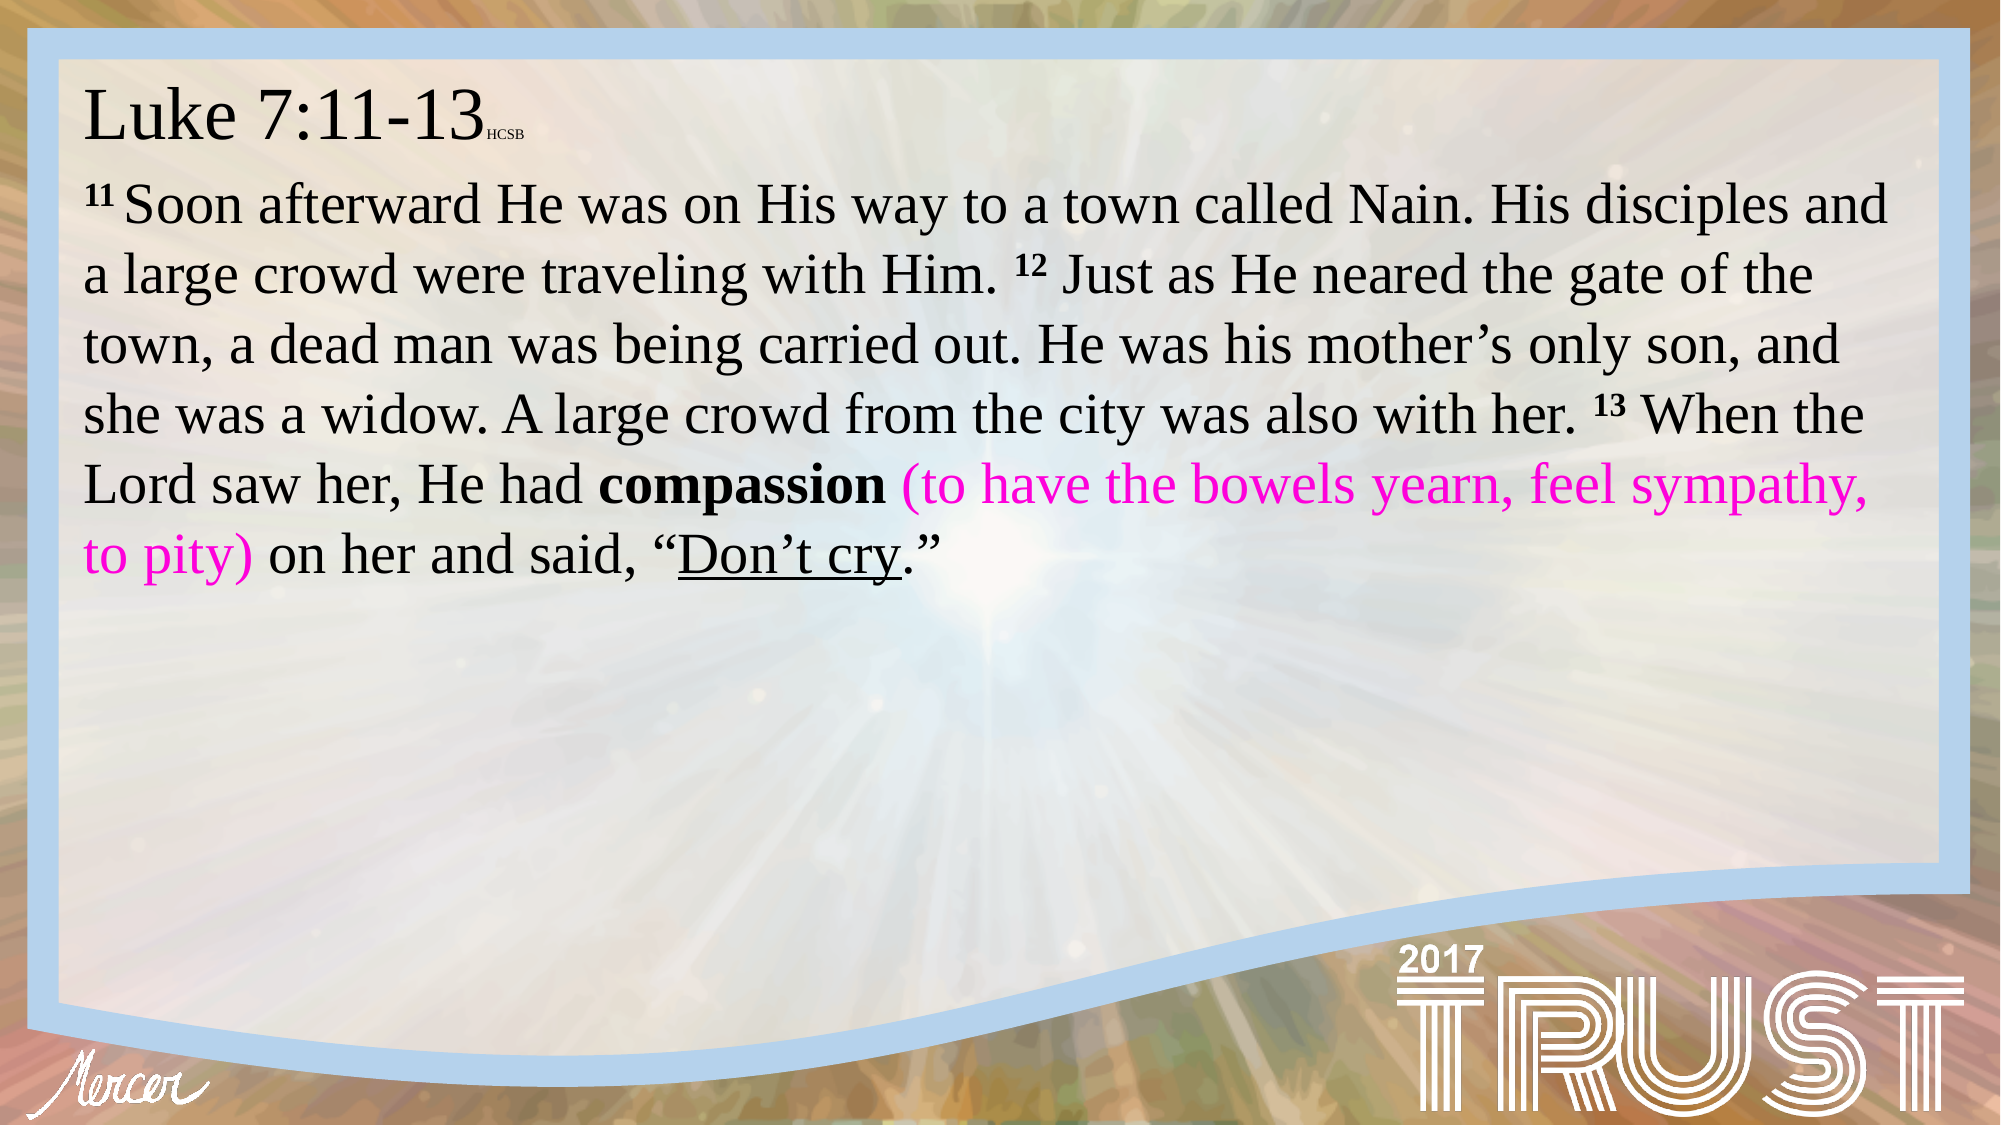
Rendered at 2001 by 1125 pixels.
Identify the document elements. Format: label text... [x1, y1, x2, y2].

picture [0, 0, 2001, 1125]
text_box Luke 7:11-13HCSB [68, 56, 1044, 158]
text_box 11 Soon afterward He was on His way to a town called Nain. His disciples and a large crowd were traveling with Him. 12 Just as He neared the gate of the town, a dead man was being carried out. He was his mother’s only son, and she was a widow. A large crowd from the city was also with her. 13 When the Lord saw her, He had compassion (to have the bowels yearn, feel sympathy, to pity) on her and said, “Don’t cry.” [68, 158, 1923, 593]
text_box [42, 42, 1956, 1073]
